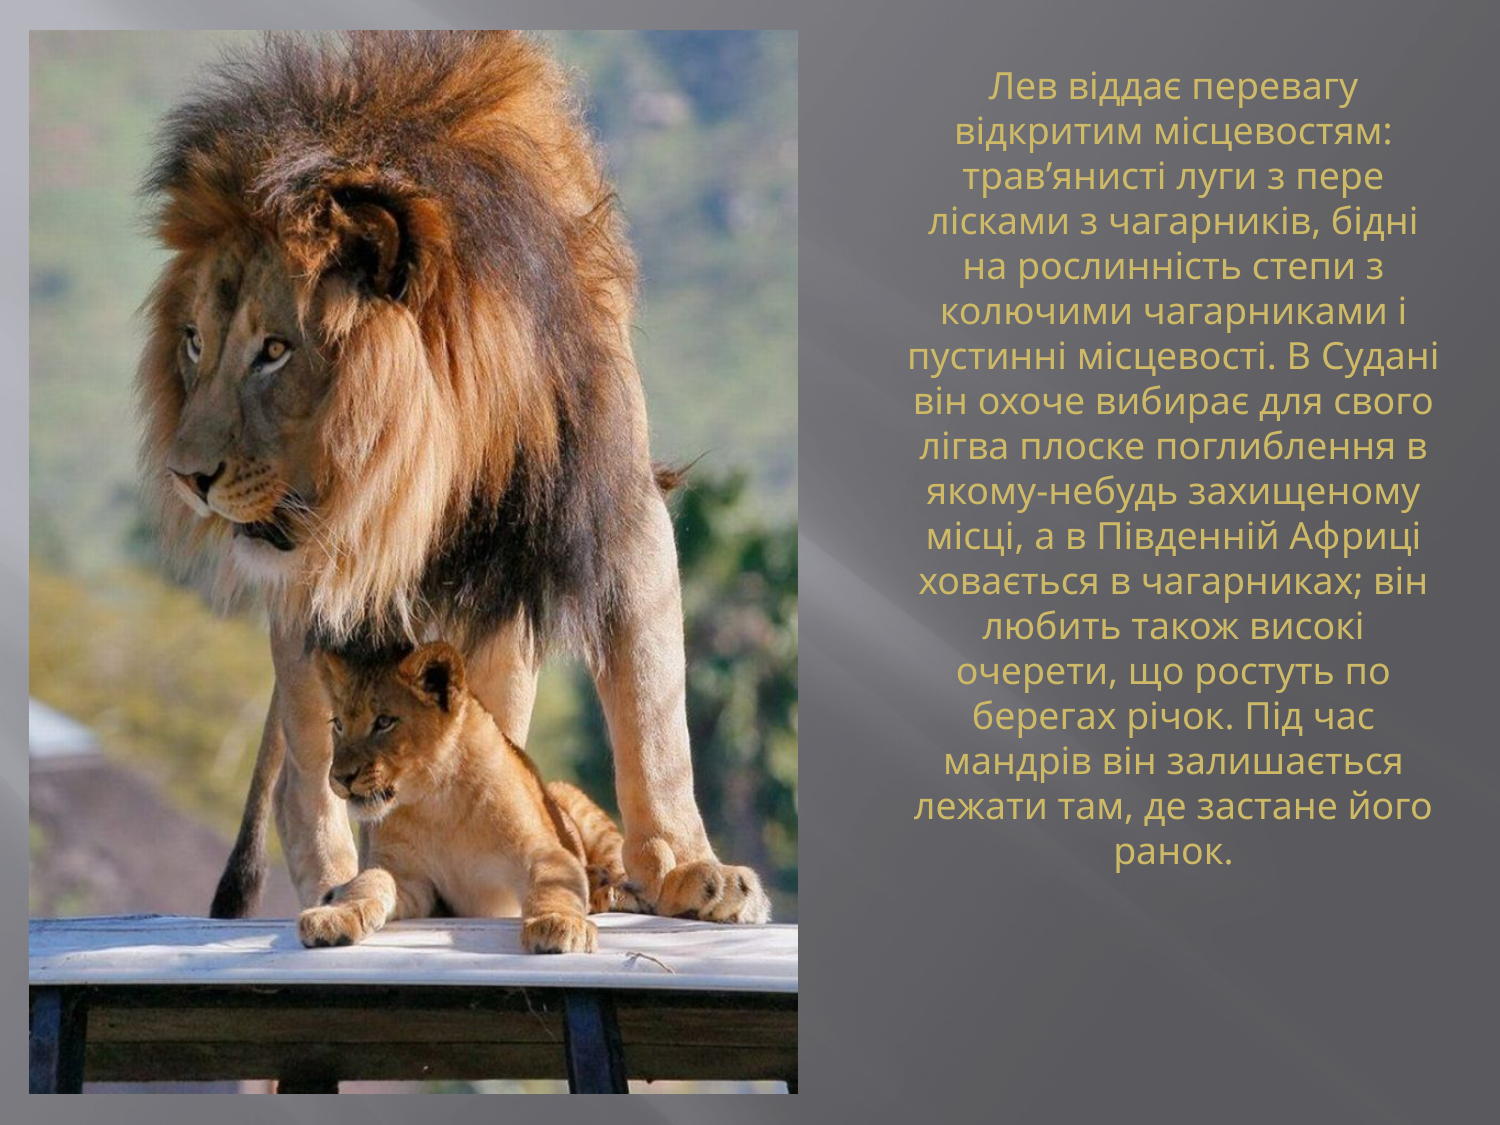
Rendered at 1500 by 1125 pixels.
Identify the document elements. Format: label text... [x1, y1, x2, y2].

text_box Лев віддає перевагу відкритим місцевостям: трав’янисті луги з пере­лісками з чагарників, бідні на рослинність степи з колючими чагарни­ками і пустинні місцевості. В Судані він охоче вибирає для свого лігва плоске поглиблення в якому-небудь захищеному місці, а в Південній Аф­риці ховається в чагарниках; він любить також високі очерети, що ростуть по берегах річок. Під час мандрів він залишається лежати там, де застане його ранок. [891, 54, 1456, 880]
picture [29, 30, 798, 1095]
